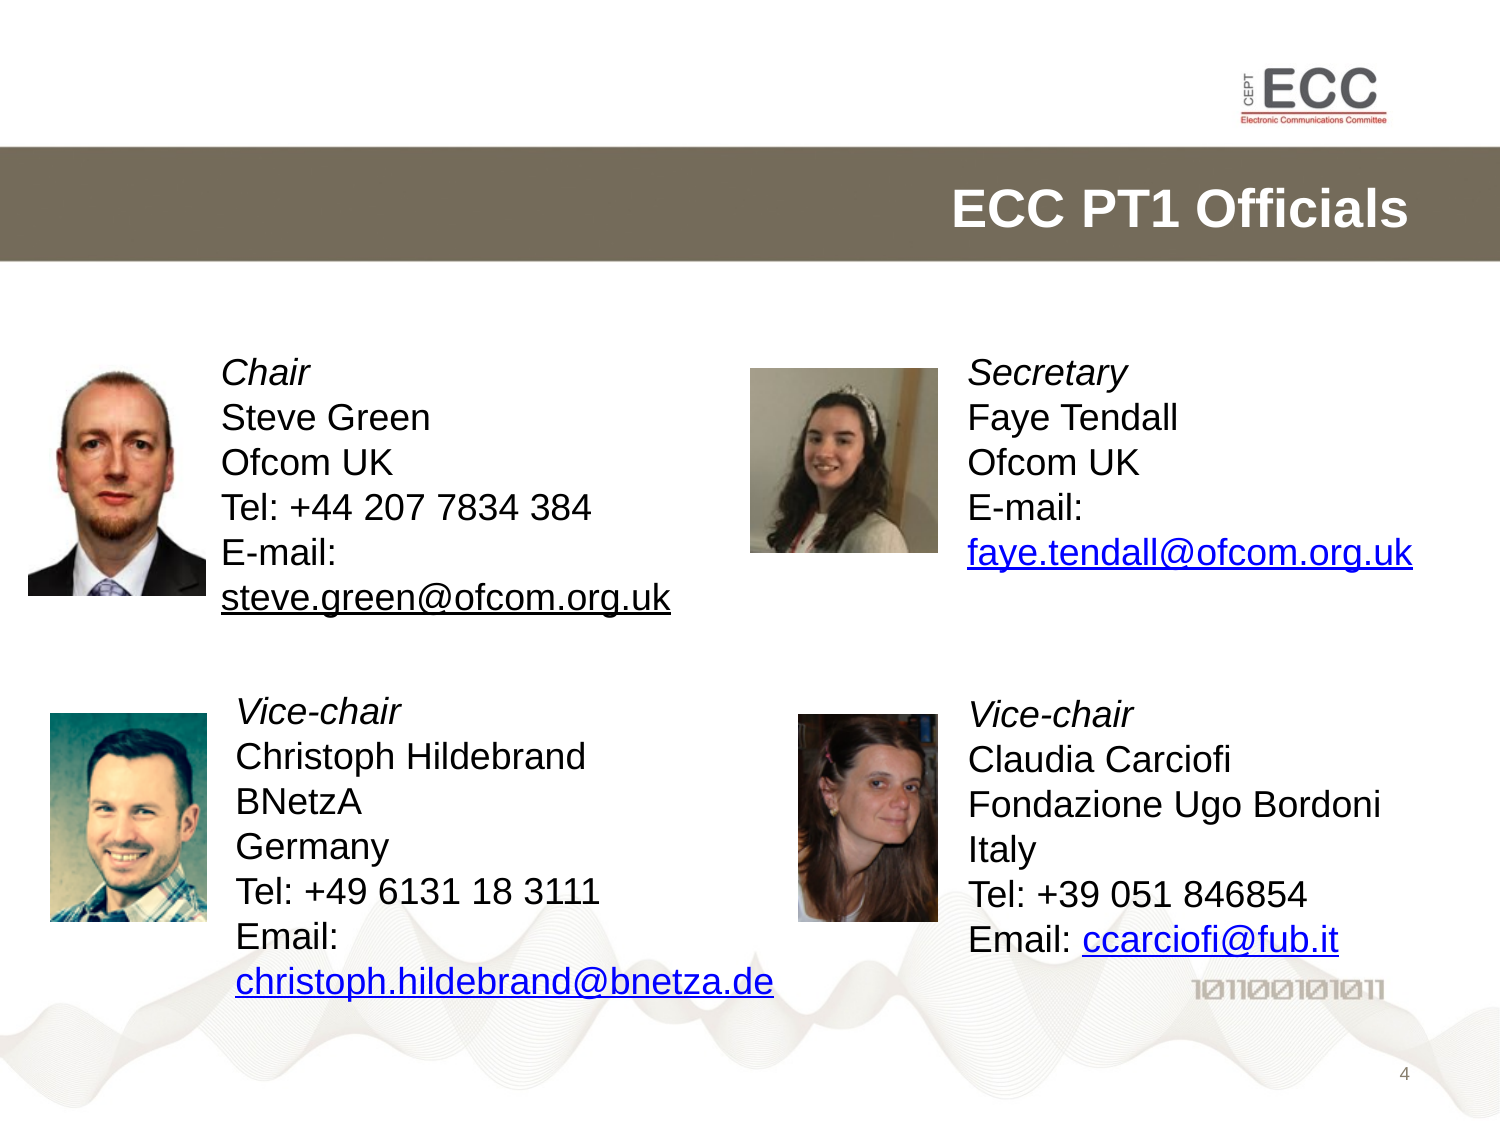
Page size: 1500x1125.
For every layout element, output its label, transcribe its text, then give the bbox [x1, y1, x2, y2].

picture [0, 0, 1500, 1125]
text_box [28, 340, 843, 653]
title ECC PT1 Officials [75, 149, 1425, 263]
slide_number 3 [1299, 1042, 1425, 1103]
text_box Vice-chair Christoph Hildebrand BNetzA Germany Tel: +49 6131 18 3111 Email: christoph.hildebrand@bnetza.de [220, 679, 799, 1011]
text_box Vice-chair Claudia Carciofi Fondazione Ugo Bordoni Italy Tel: +39 051 846854 Email: ccarciofi@fub.it [953, 688, 1428, 968]
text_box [760, 340, 1470, 680]
